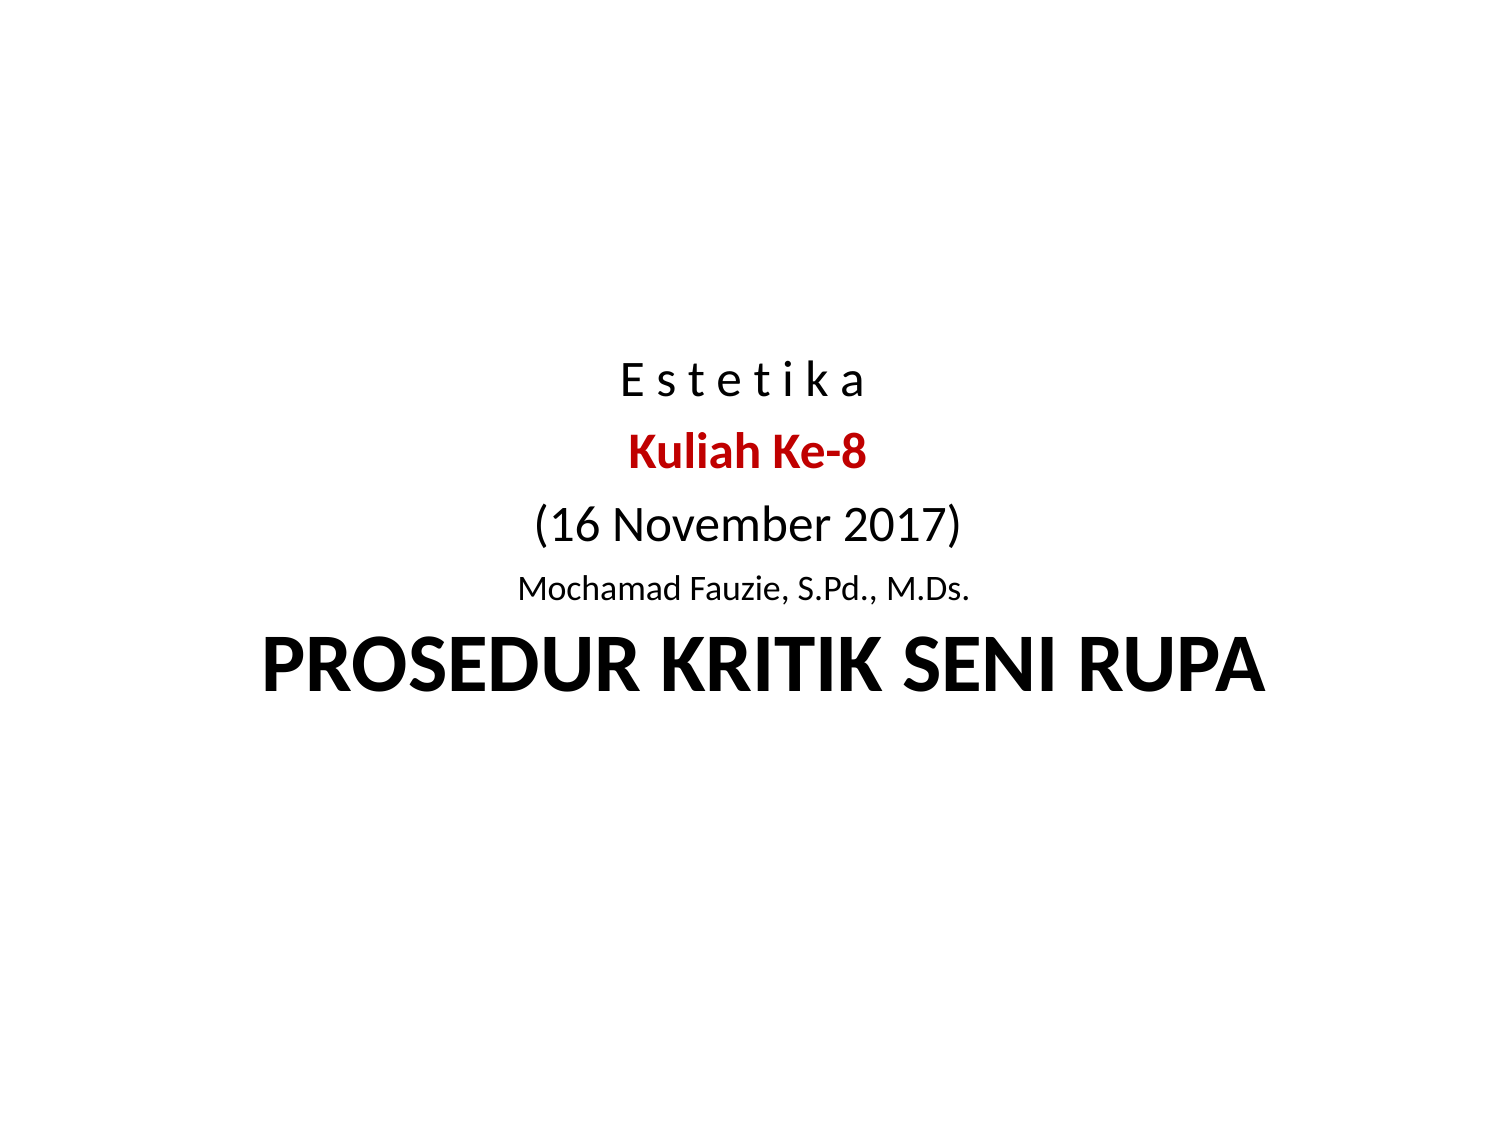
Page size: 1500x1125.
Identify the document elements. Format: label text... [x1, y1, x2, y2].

title PROSEDUR KRITIK SENI RUPA [126, 580, 1402, 718]
subtitle E s t e t i k a Kuliah Ke-8 (16 November 2017) Mochamad Fauzie, S.Pd., M.Ds. [185, 344, 1311, 617]
